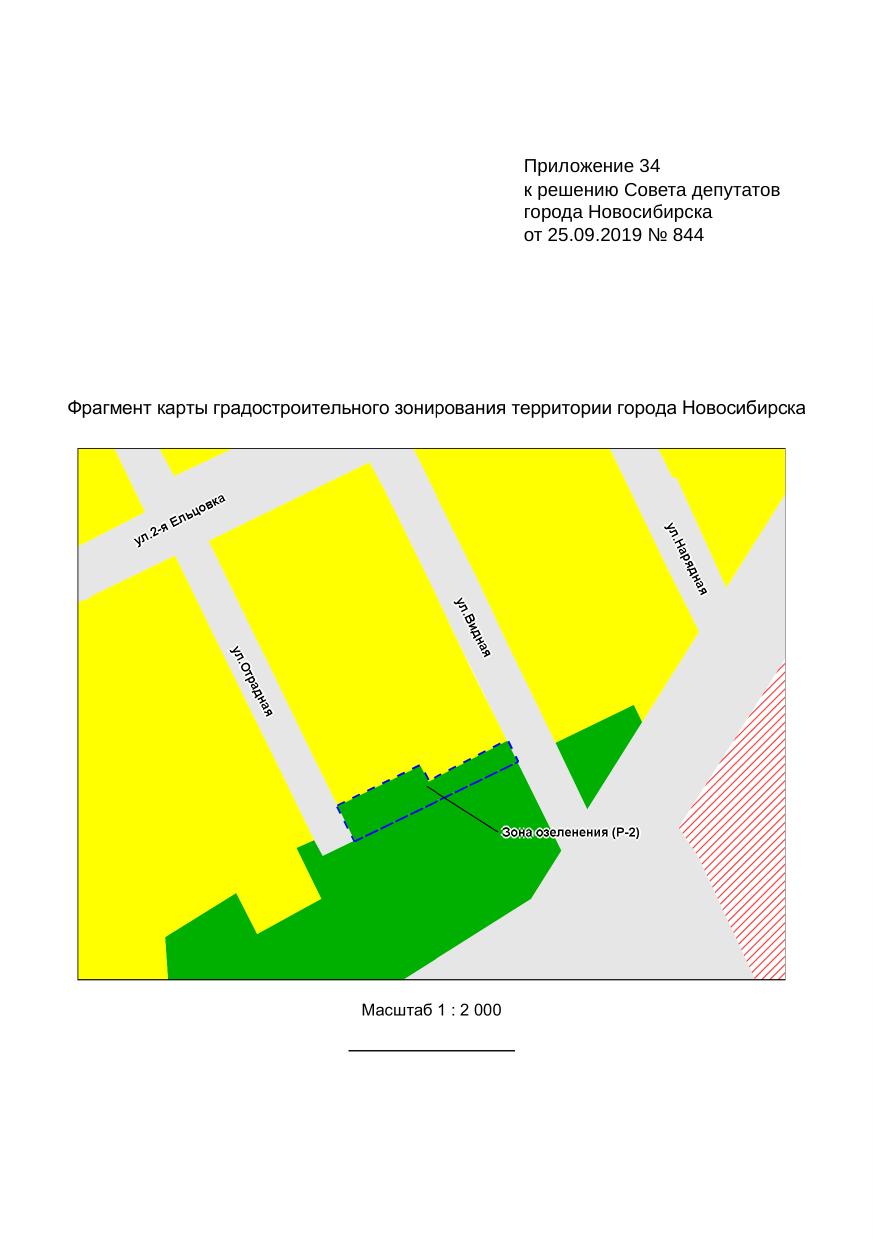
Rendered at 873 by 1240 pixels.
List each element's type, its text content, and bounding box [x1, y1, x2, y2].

text_box к решению Совета депутатов города Новосибирска от 25.09.2019 № 844 [523, 177, 791, 246]
text_box Приложение 34 [523, 153, 711, 177]
picture [0, 294, 873, 1240]
